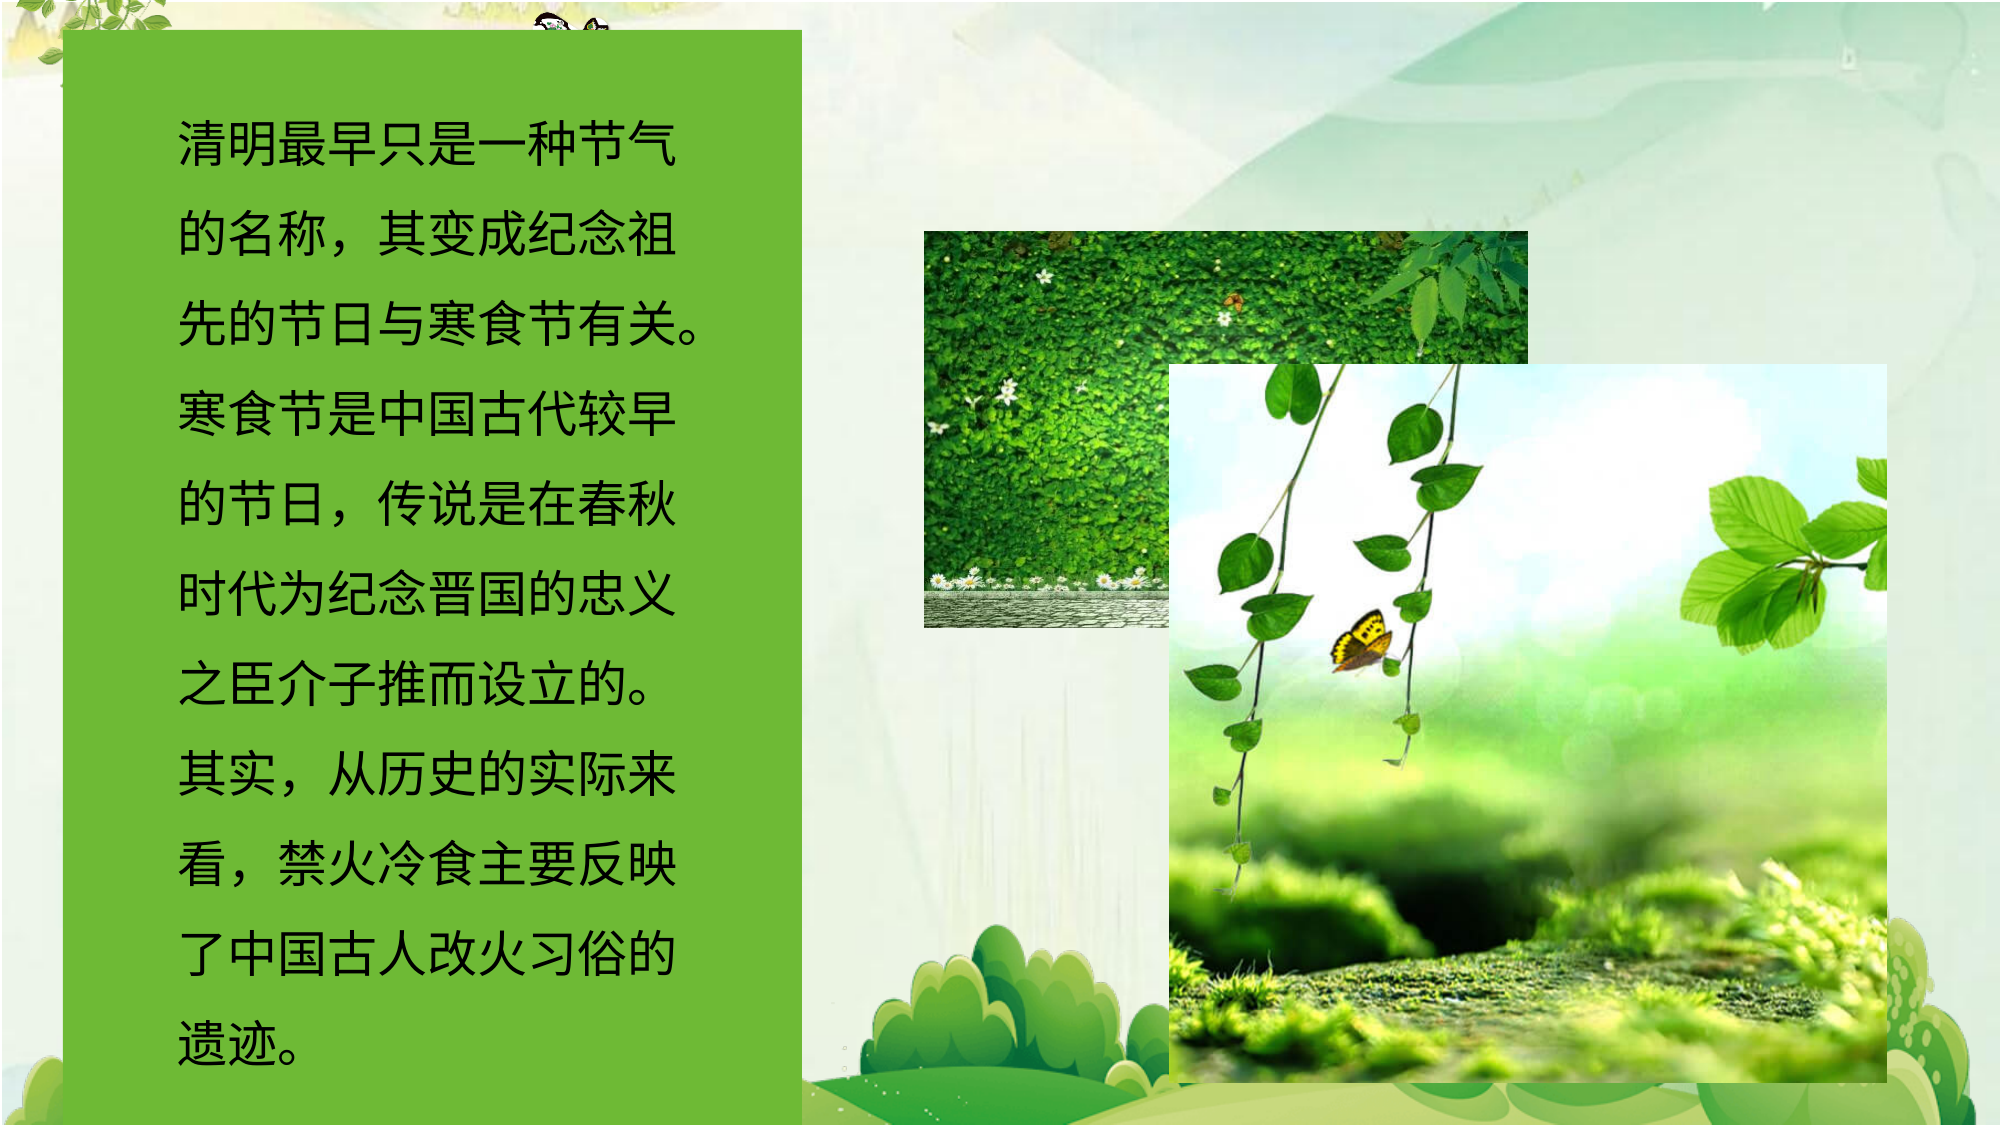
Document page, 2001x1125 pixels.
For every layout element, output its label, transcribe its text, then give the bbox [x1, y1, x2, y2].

text_box 清明最早只是一种节气的名称，其变成纪念祖先的节日与寒食节有关。寒食节是中国古代较早的节日，传说是在春秋时代为纪念晋国的忠义之臣介子推而设立的。其实，从历史的实际来看，禁火冷食主要反映了中国古人改火习俗的遗迹。 [162, 75, 741, 1080]
picture [0, 0, 2000, 1125]
text_box [62, 29, 803, 1125]
